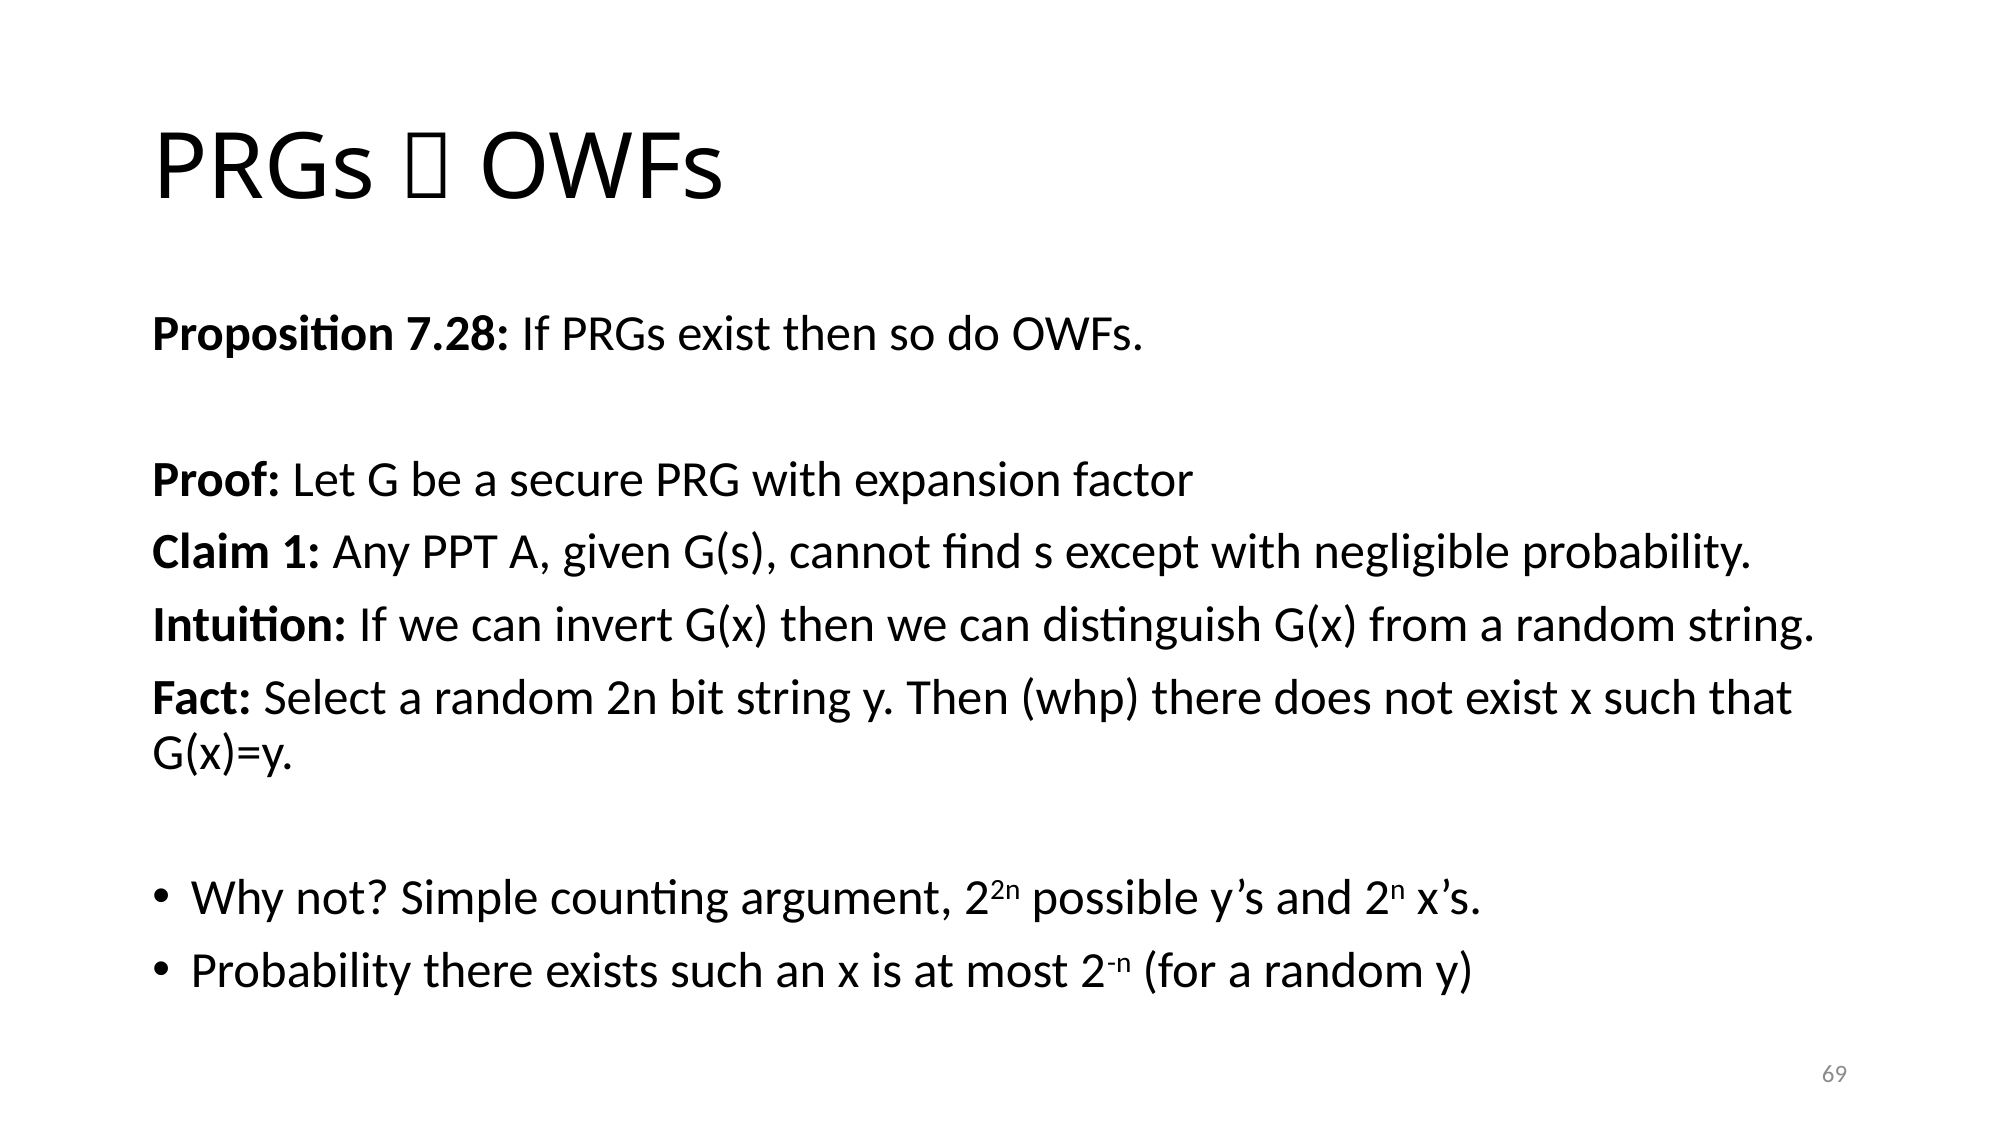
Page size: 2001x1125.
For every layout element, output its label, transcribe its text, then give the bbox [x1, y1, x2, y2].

slide_number 69 [1412, 1042, 1863, 1103]
title PRGs  OWFs [137, 59, 1863, 278]
